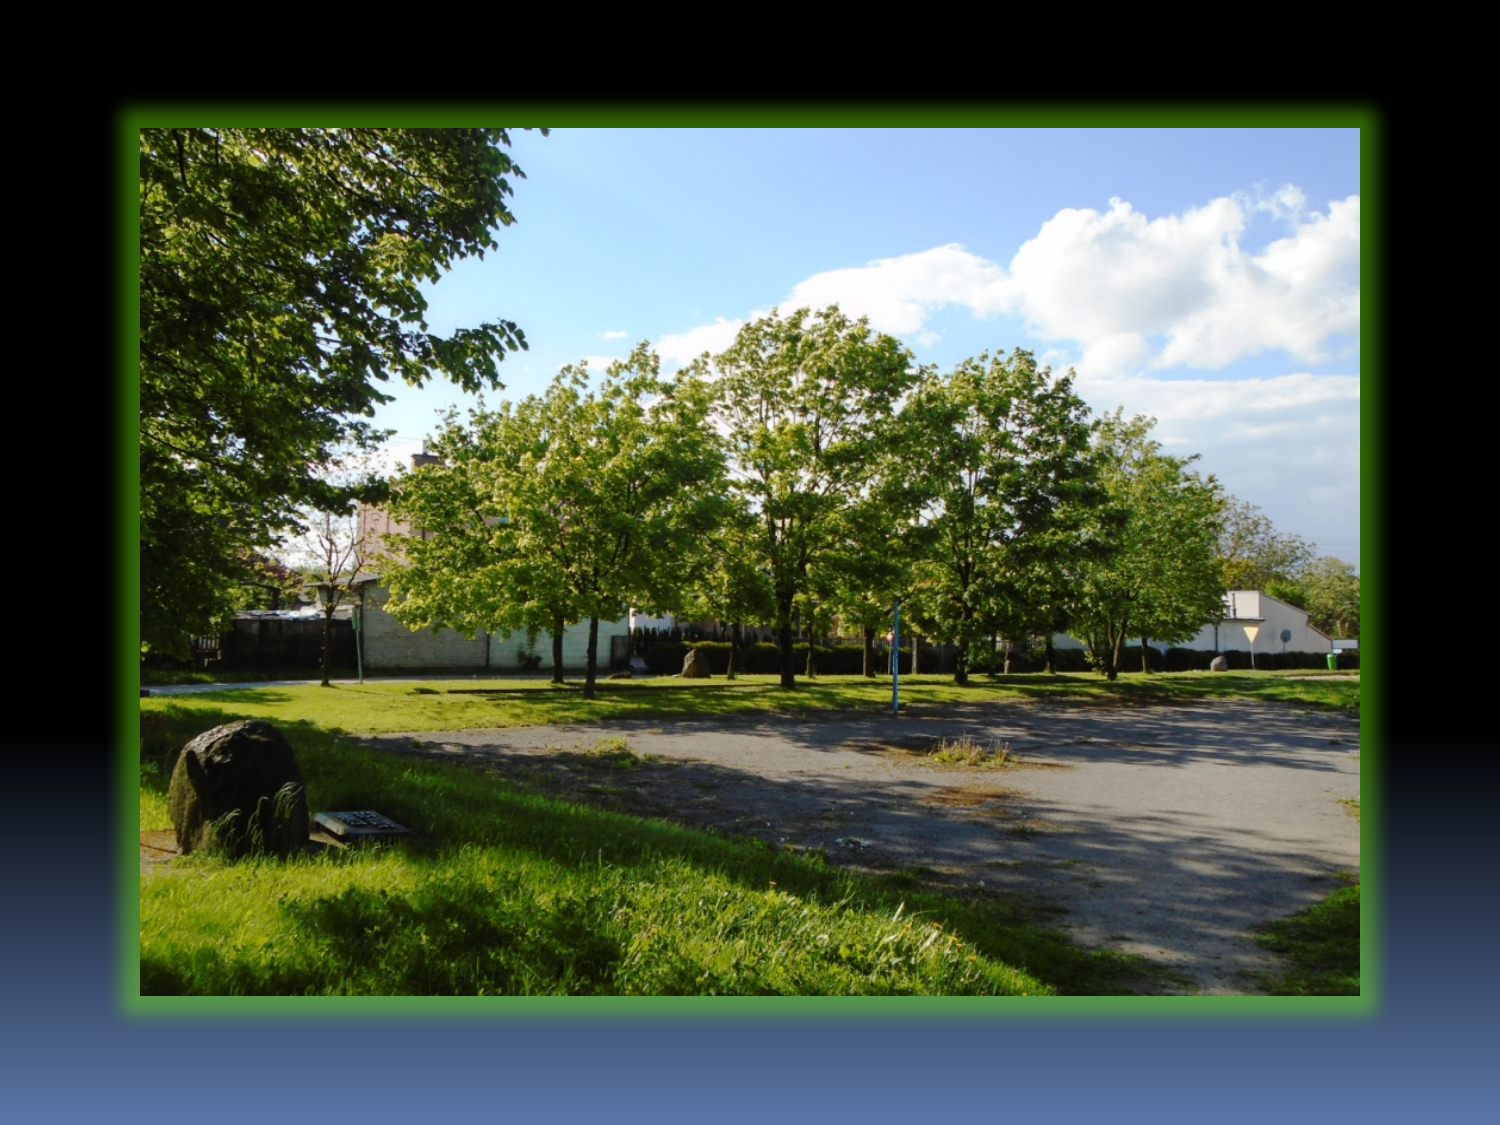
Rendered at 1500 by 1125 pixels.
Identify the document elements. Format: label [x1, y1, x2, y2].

list [140, 128, 1360, 997]
